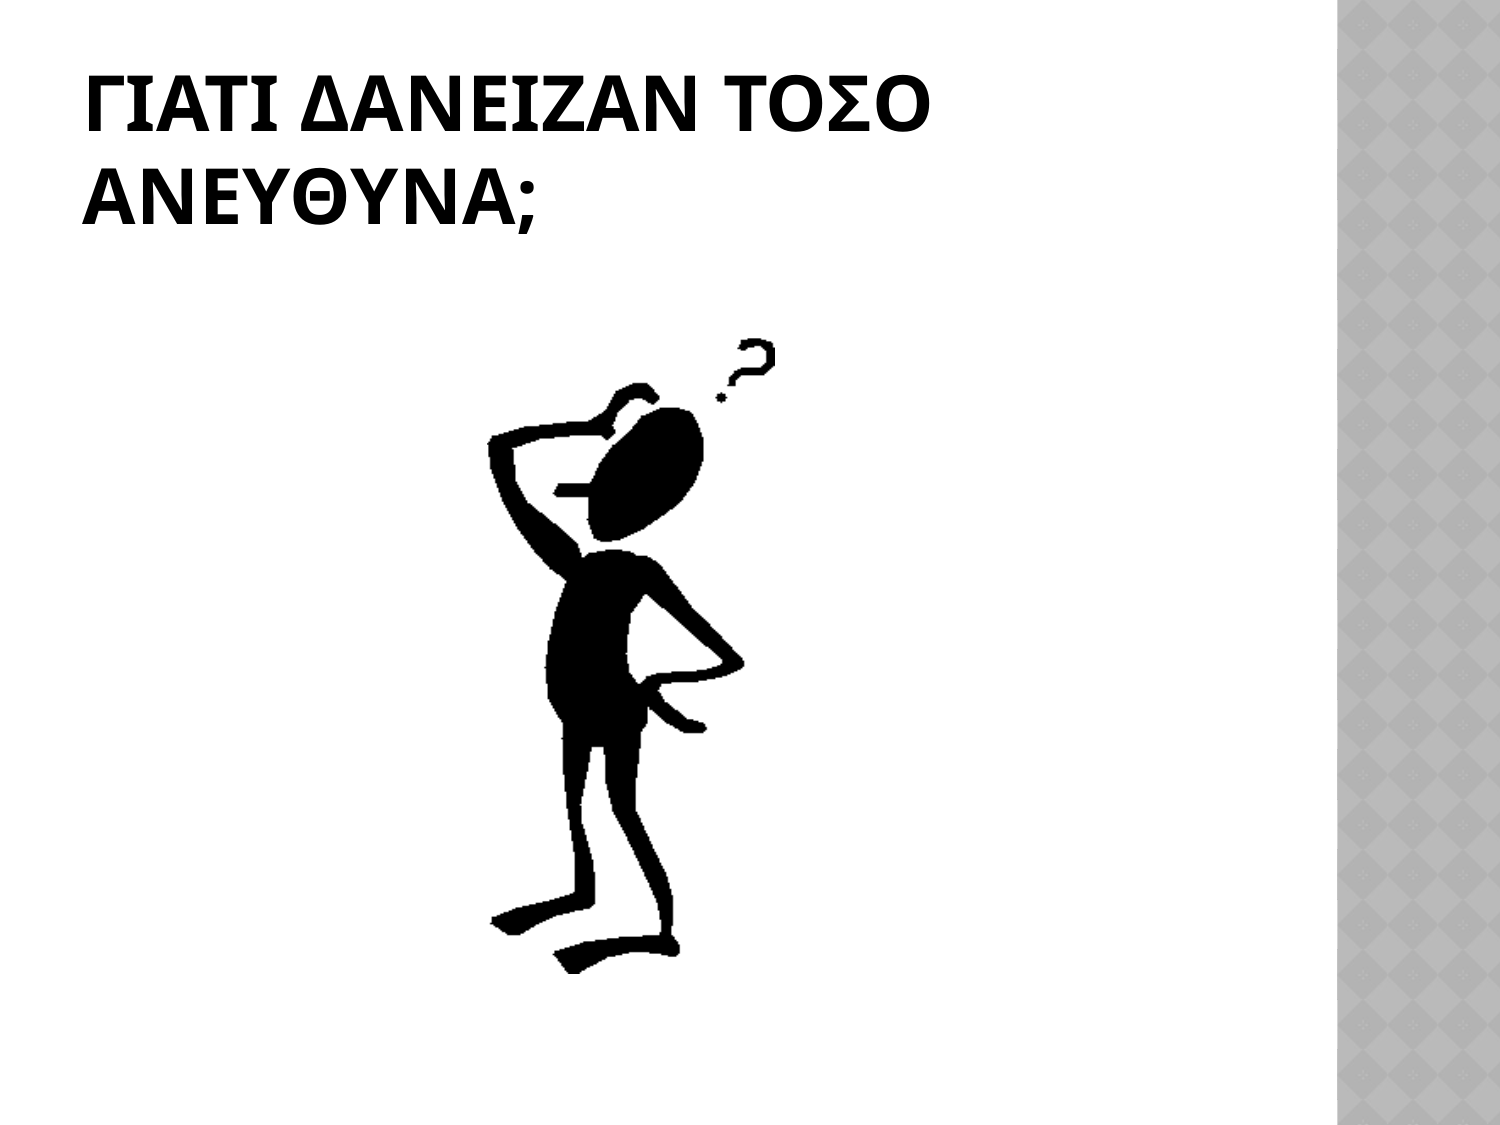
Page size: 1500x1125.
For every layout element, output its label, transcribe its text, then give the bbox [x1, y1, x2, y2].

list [487, 337, 776, 974]
title Γιατι δανειζαν τοσο ανευθυνα; [75, 52, 1263, 240]
